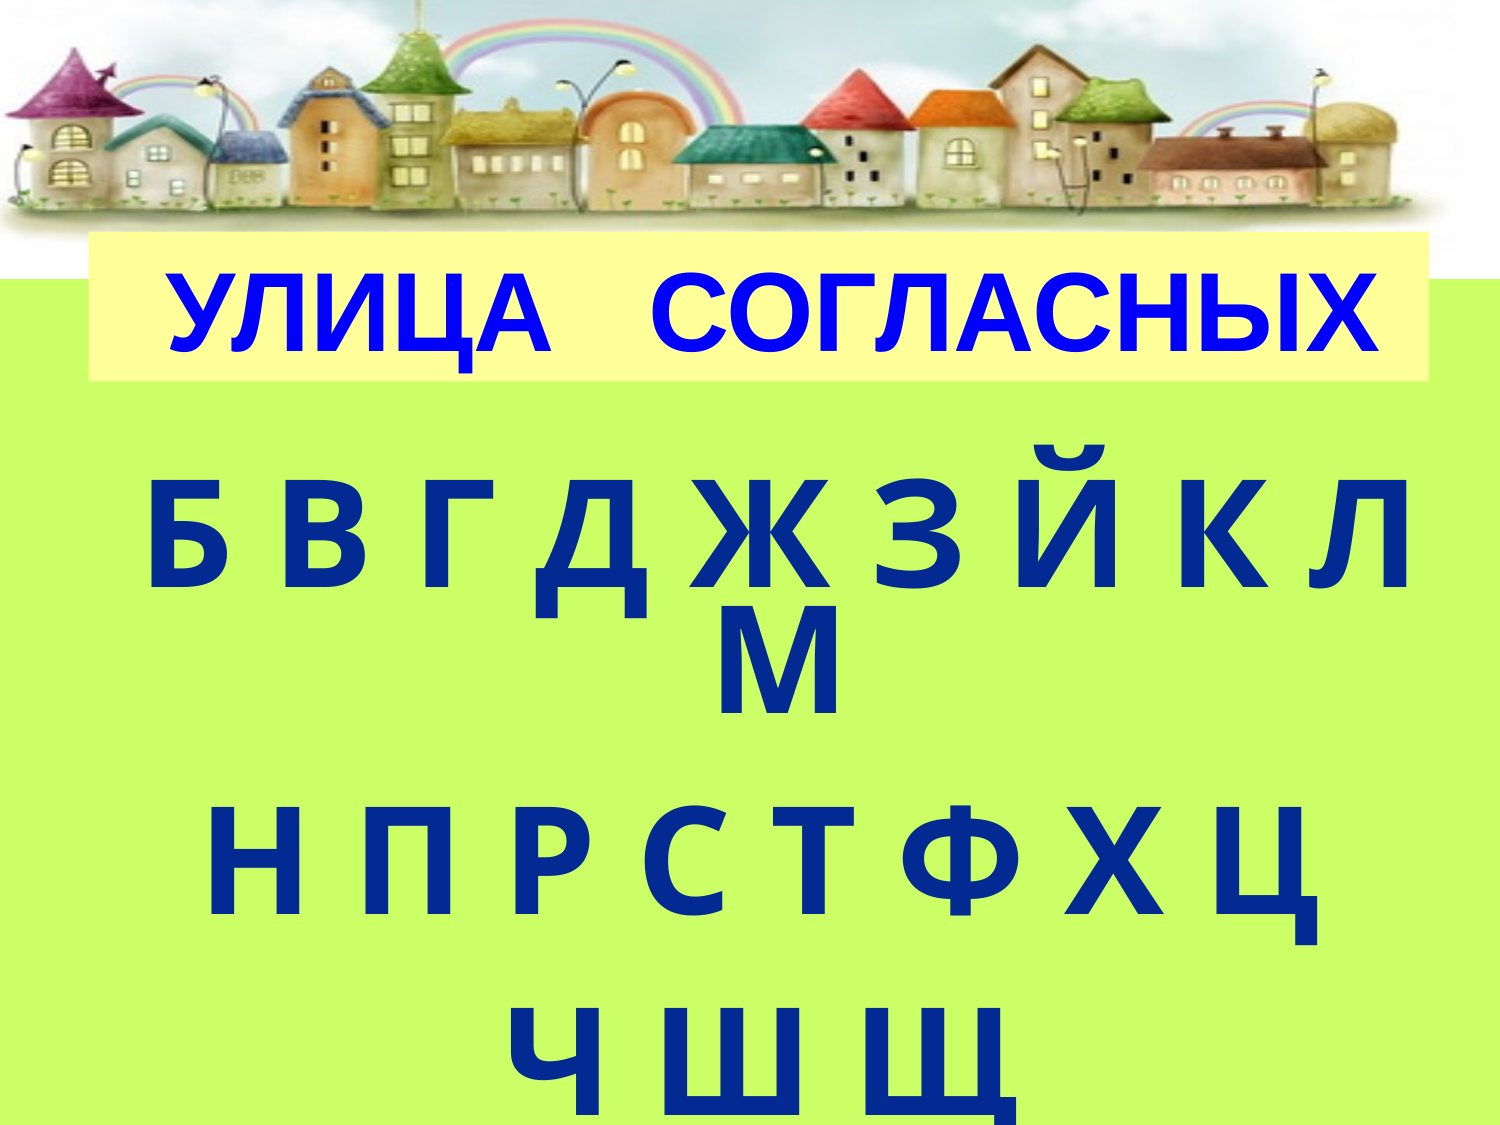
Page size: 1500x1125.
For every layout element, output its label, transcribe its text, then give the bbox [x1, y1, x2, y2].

text_box Б В Г Д Ж З Й К Л М Н П Р С Т Ф Х Ц Ч Ш Щ [100, 479, 1459, 1125]
picture [0, 0, 1500, 280]
text_box УЛИЦА СОГЛАСНЫХ [88, 287, 1430, 382]
